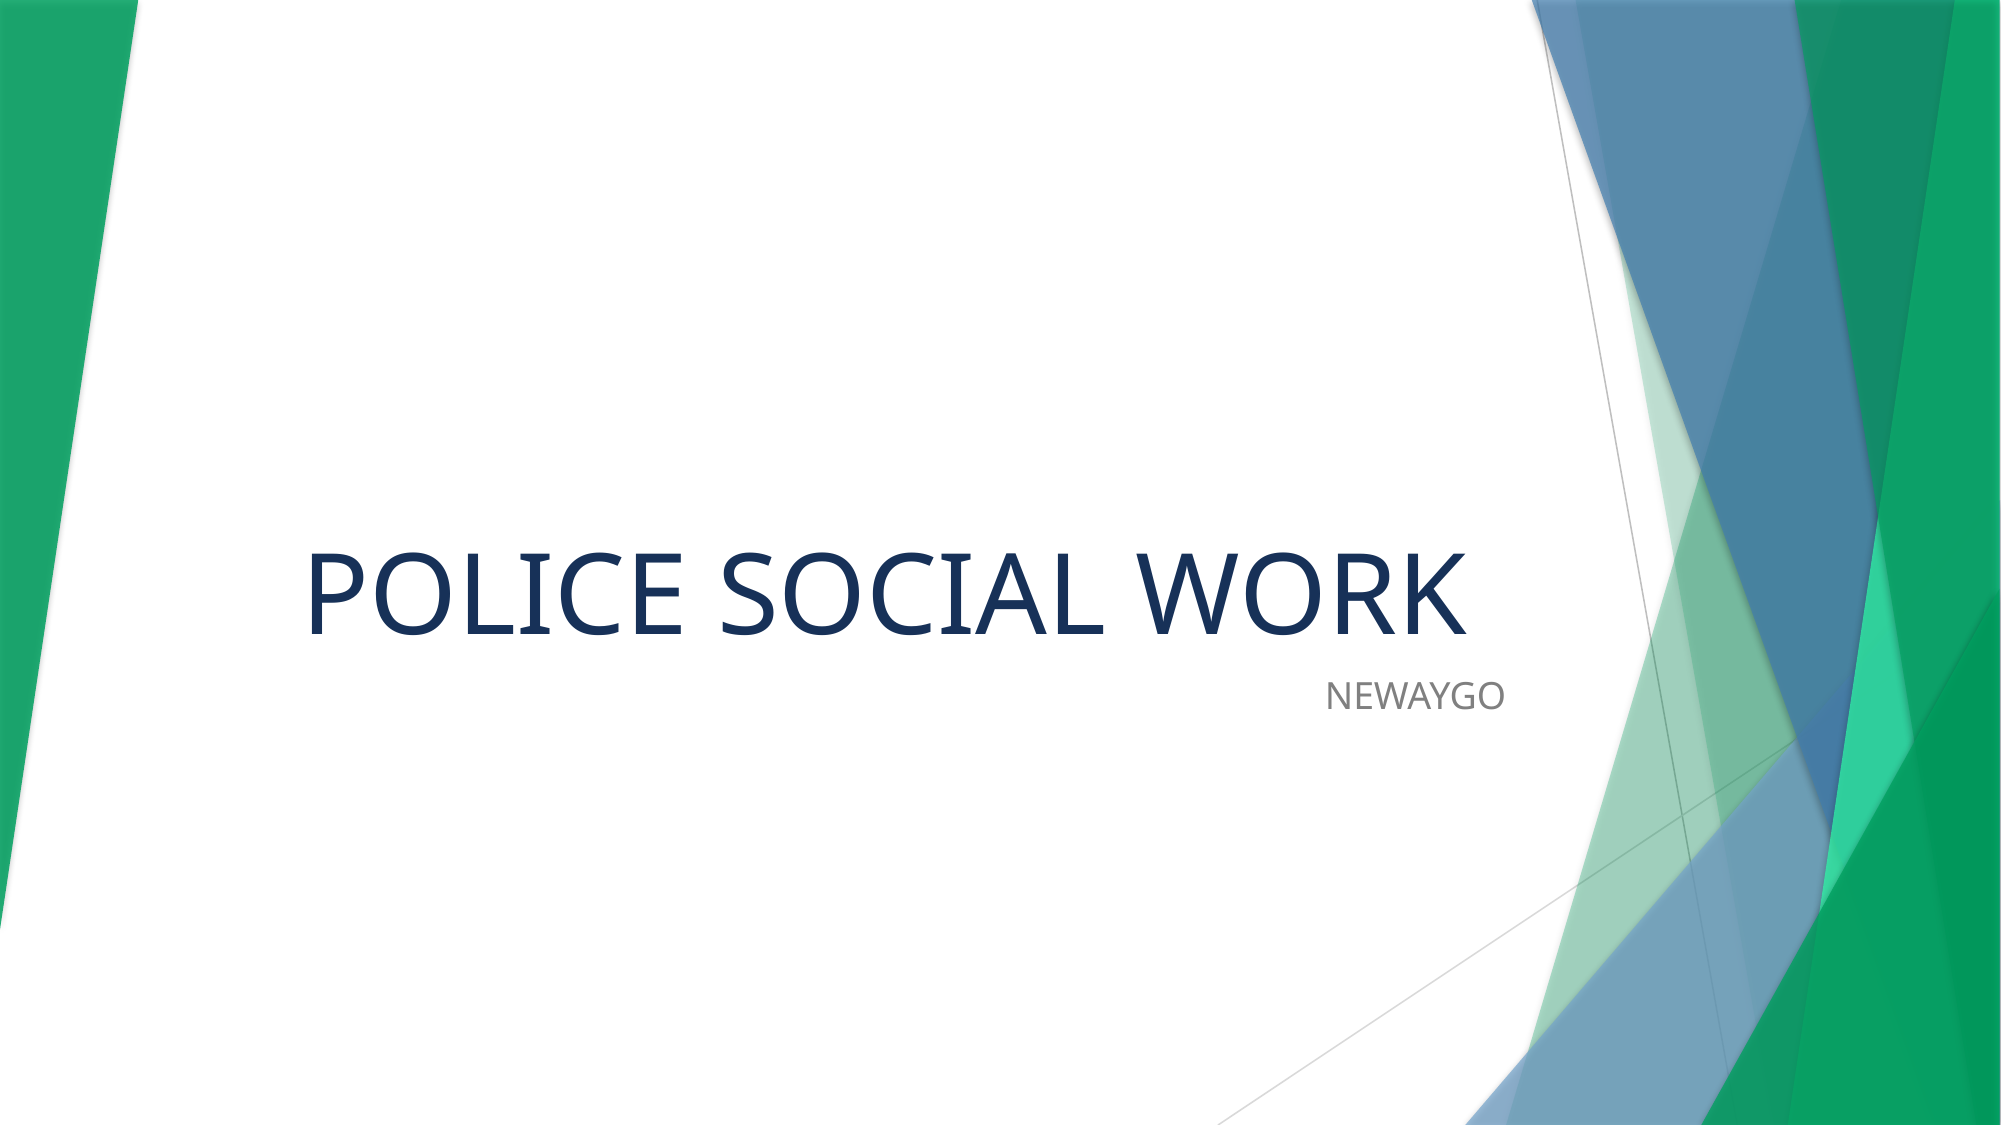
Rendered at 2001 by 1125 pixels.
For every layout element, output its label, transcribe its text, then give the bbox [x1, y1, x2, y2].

subtitle NEWAYGO [247, 664, 1522, 845]
title POLICE SOCIAL WORK [247, 394, 1522, 664]
